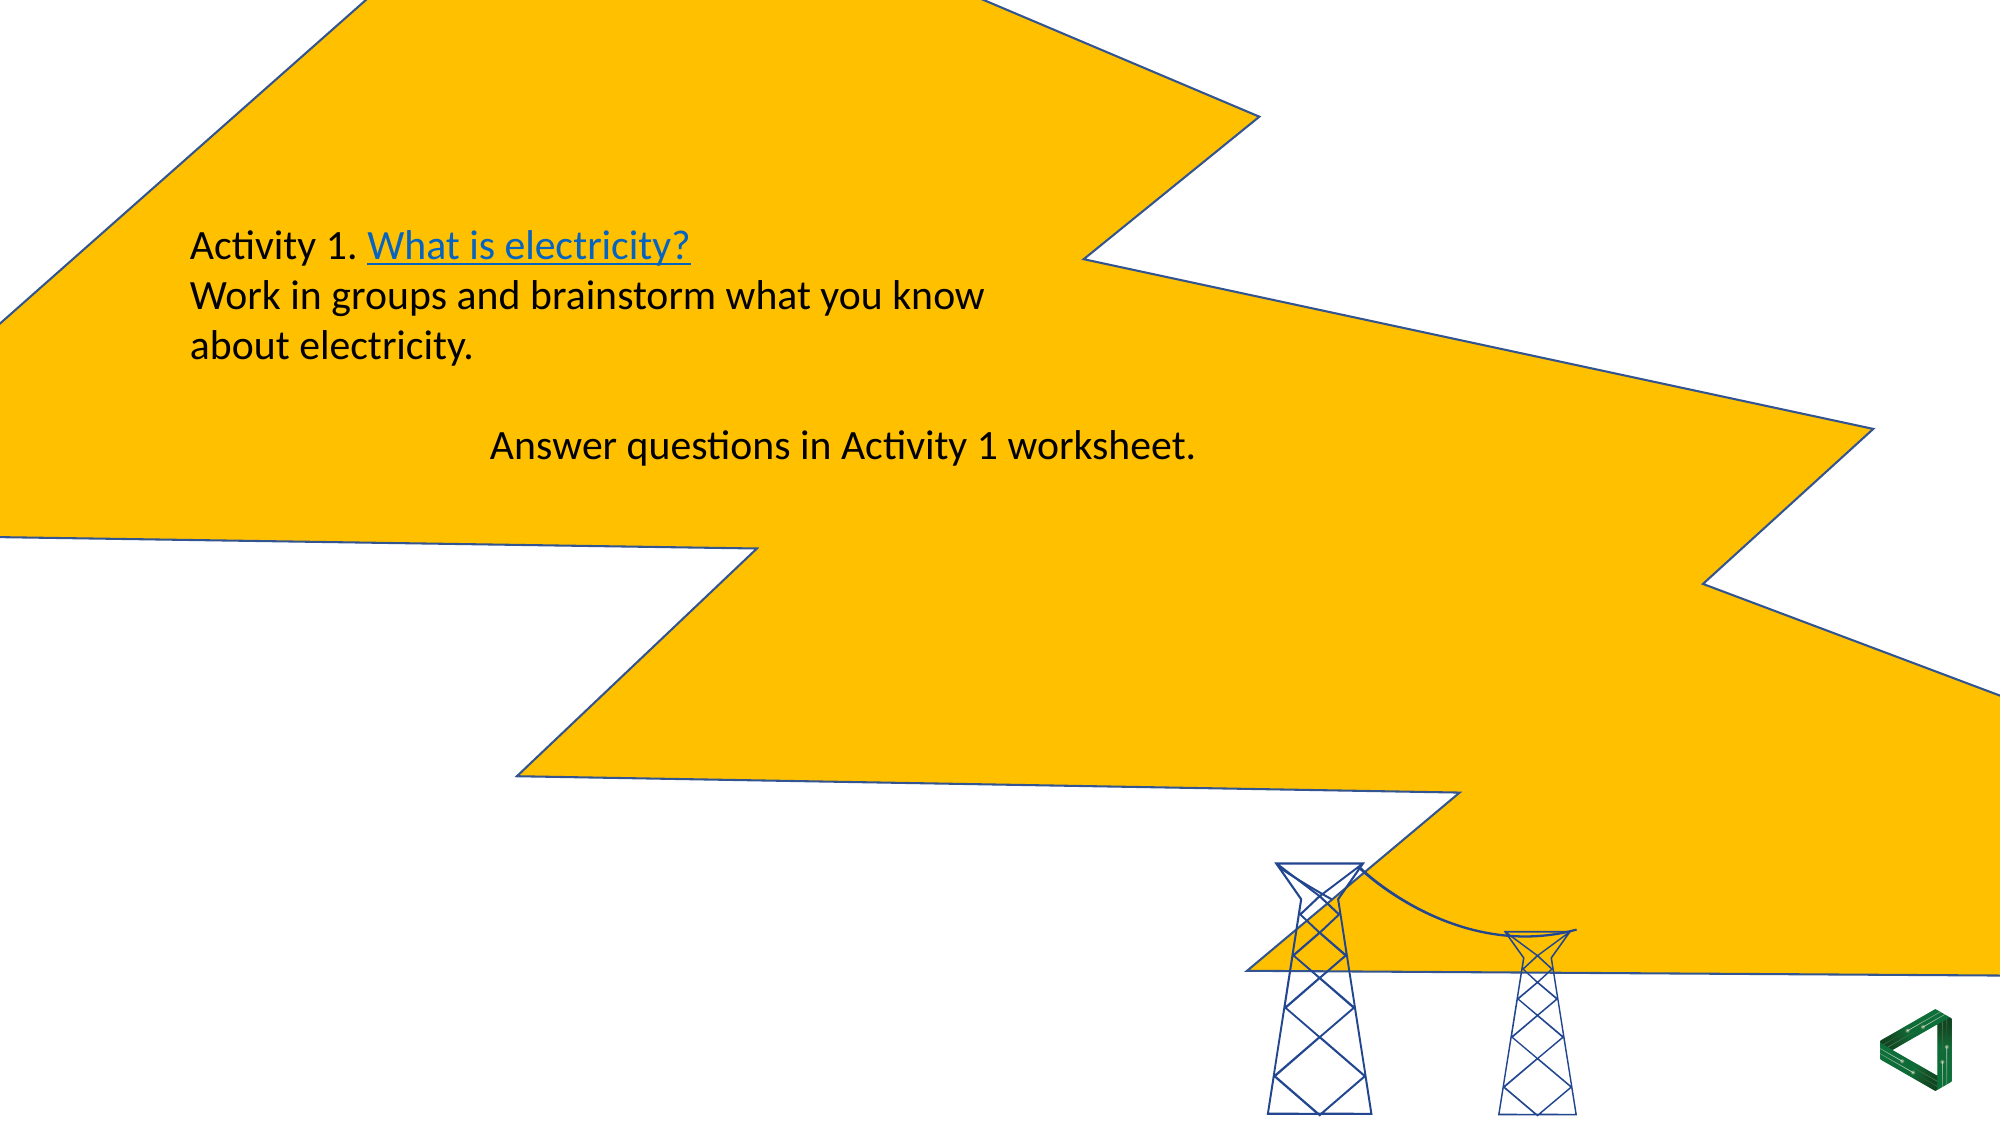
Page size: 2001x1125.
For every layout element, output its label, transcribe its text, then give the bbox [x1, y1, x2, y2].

text_box [1503, 930, 1566, 934]
text_box [1266, 862, 1373, 1117]
text_box [1358, 867, 1577, 938]
text_box [0, 0, 2000, 977]
text_box [1323, 894, 1332, 899]
text_box Activity 1. What is electricity? Work in groups and brainstorm what you know about electricity. Answer questions in Activity 1 worksheet. [175, 210, 1240, 476]
picture [1880, 1009, 1952, 1091]
text_box [1497, 933, 1578, 1117]
